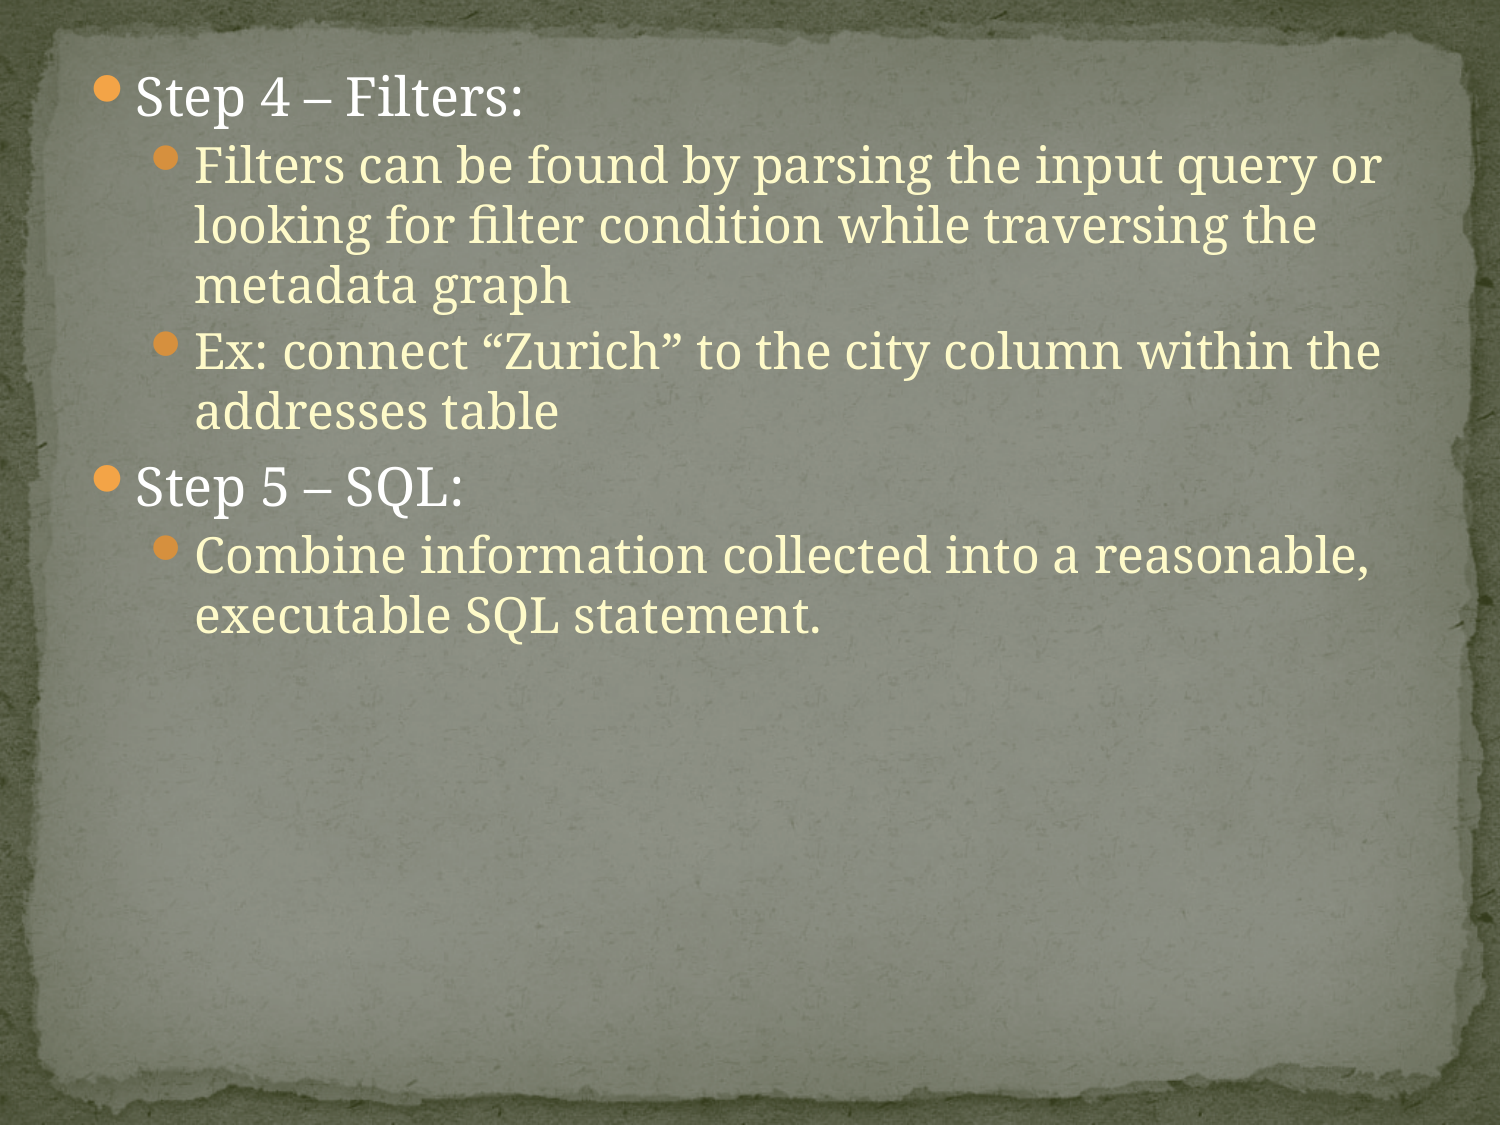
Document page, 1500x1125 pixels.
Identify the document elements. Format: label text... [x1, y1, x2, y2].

list Step 4 – Filters: Filters can be found by parsing the input query or looking for filter condition while traversing the metadata graph Ex: connect “Zurich” to the city column within the addresses table Step 5 – SQL: Combine information collected into a reasonable, executable SQL statement. [75, 54, 1425, 1000]
